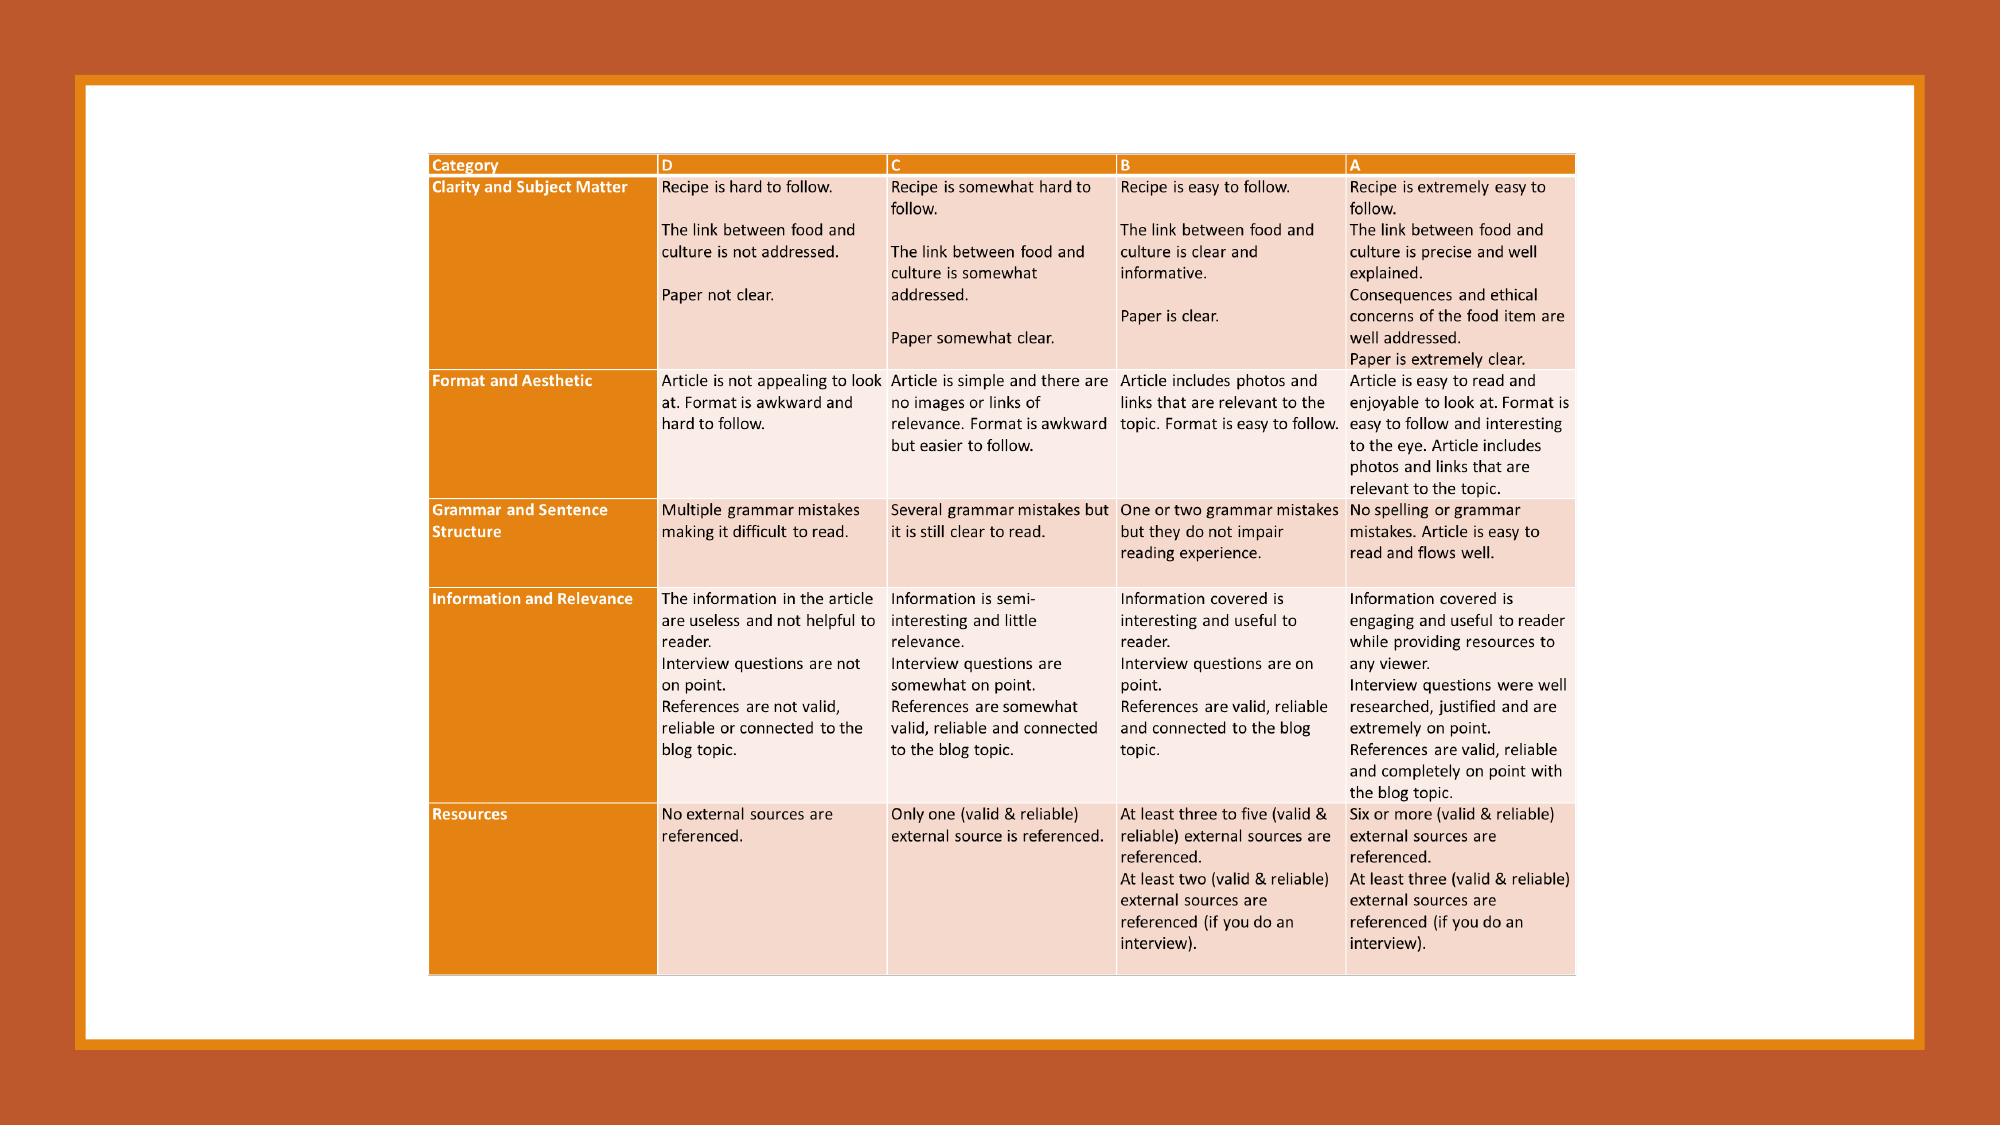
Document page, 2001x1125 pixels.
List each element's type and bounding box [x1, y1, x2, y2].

text_box [84, 84, 1916, 1041]
picture [426, 148, 1579, 976]
text_box [0, 0, 2000, 1125]
text_box [74, 74, 1926, 1051]
